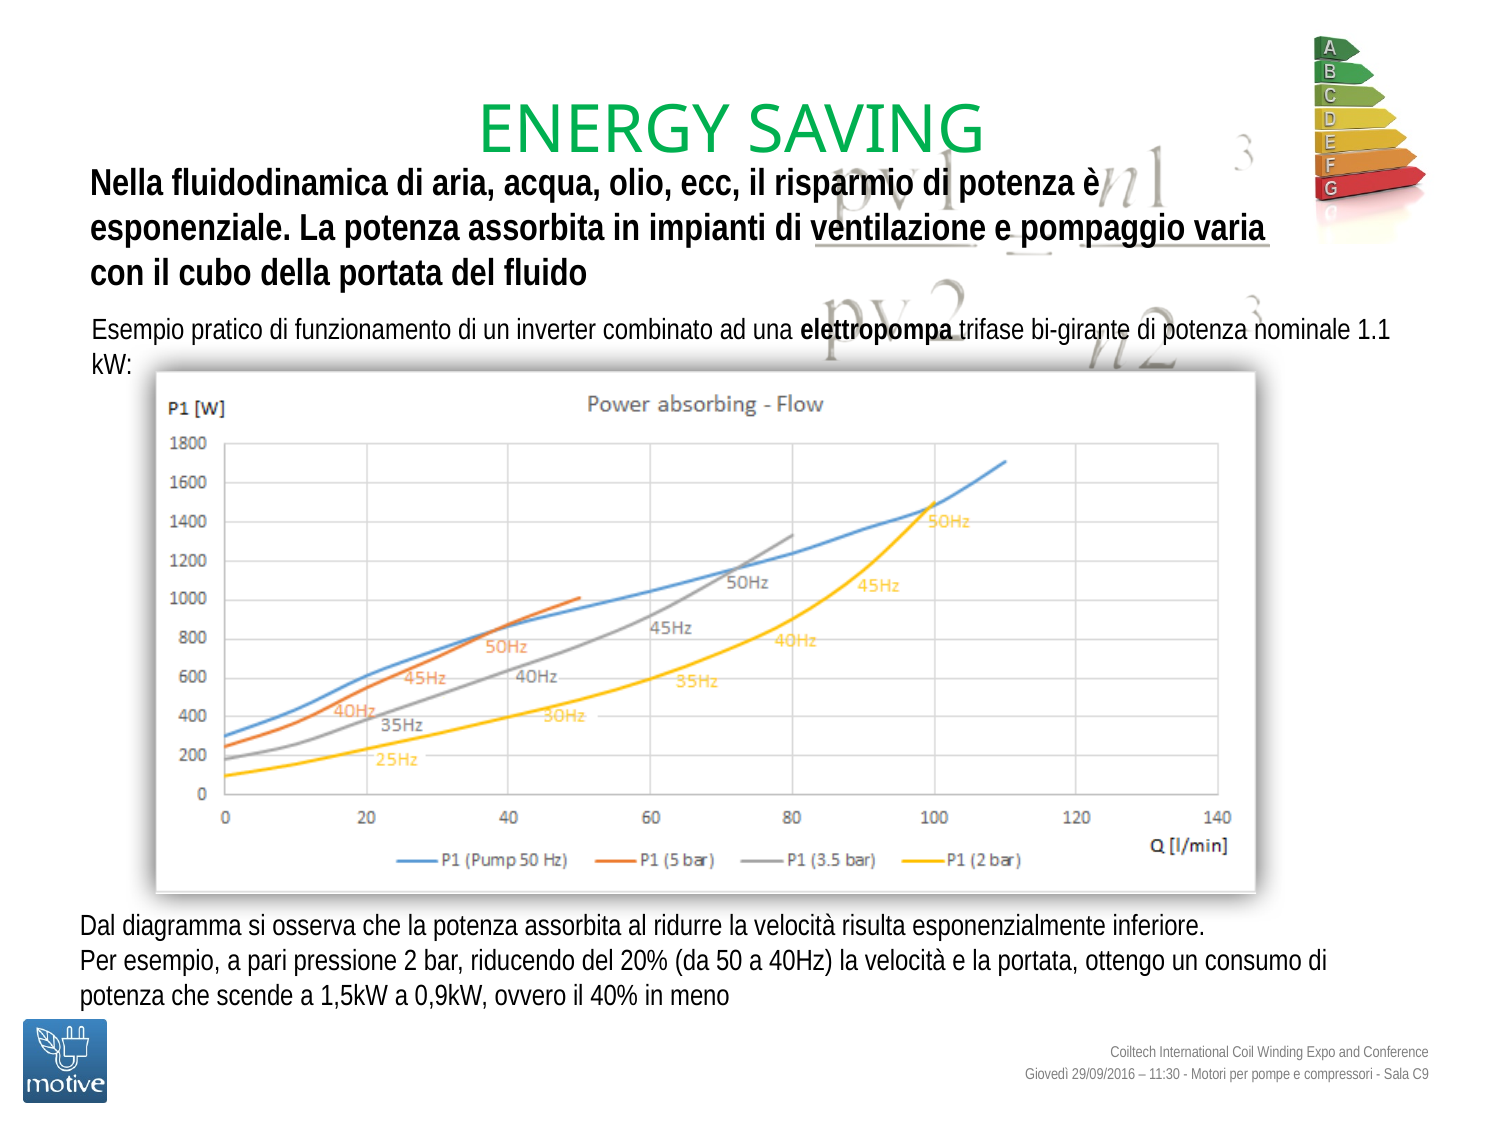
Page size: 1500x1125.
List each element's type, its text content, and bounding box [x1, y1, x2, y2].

text_box ENERGY SAVING [312, 78, 1152, 173]
picture [23, 1019, 107, 1103]
picture [155, 18, 1464, 894]
title Nella fluidodinamica di aria, acqua, olio, ecc, il risparmio di potenza è esponenziale. La potenza assorbita in impianti di ventilazione e pompaggio varia con il cubo della portata del fluido [75, 127, 809, 244]
text_box Coiltech International Coil Winding Expo and Conference Giovedì 29/09/2016 – 11:30 - Motori per pompe e compressori - Sala C9 [123, 1034, 1447, 1091]
text_box Esempio pratico di funzionamento di un inverter combinato ad una elettropompa trifase bi-girante di potenza nominale 1.1 kW: [1261, 268, 1427, 457]
text_box Esempio pratico di funzionamento di un inverter combinato ad una elettropompa trifase bi-girante di potenza nominale 1.1 kW: [76, 268, 809, 457]
text_box Dal diagramma si osserva che la potenza assorbita al ridurre la velocità risulta esponenzialmente inferiore. Per esempio, a pari pressione 2 bar, riducendo del 20% (da 50 a 40Hz) la velocità e la portata, ottengo un consumo di potenza che scende a 1,5kW a 0,9kW, ovvero il 40% in meno [64, 835, 1415, 1083]
